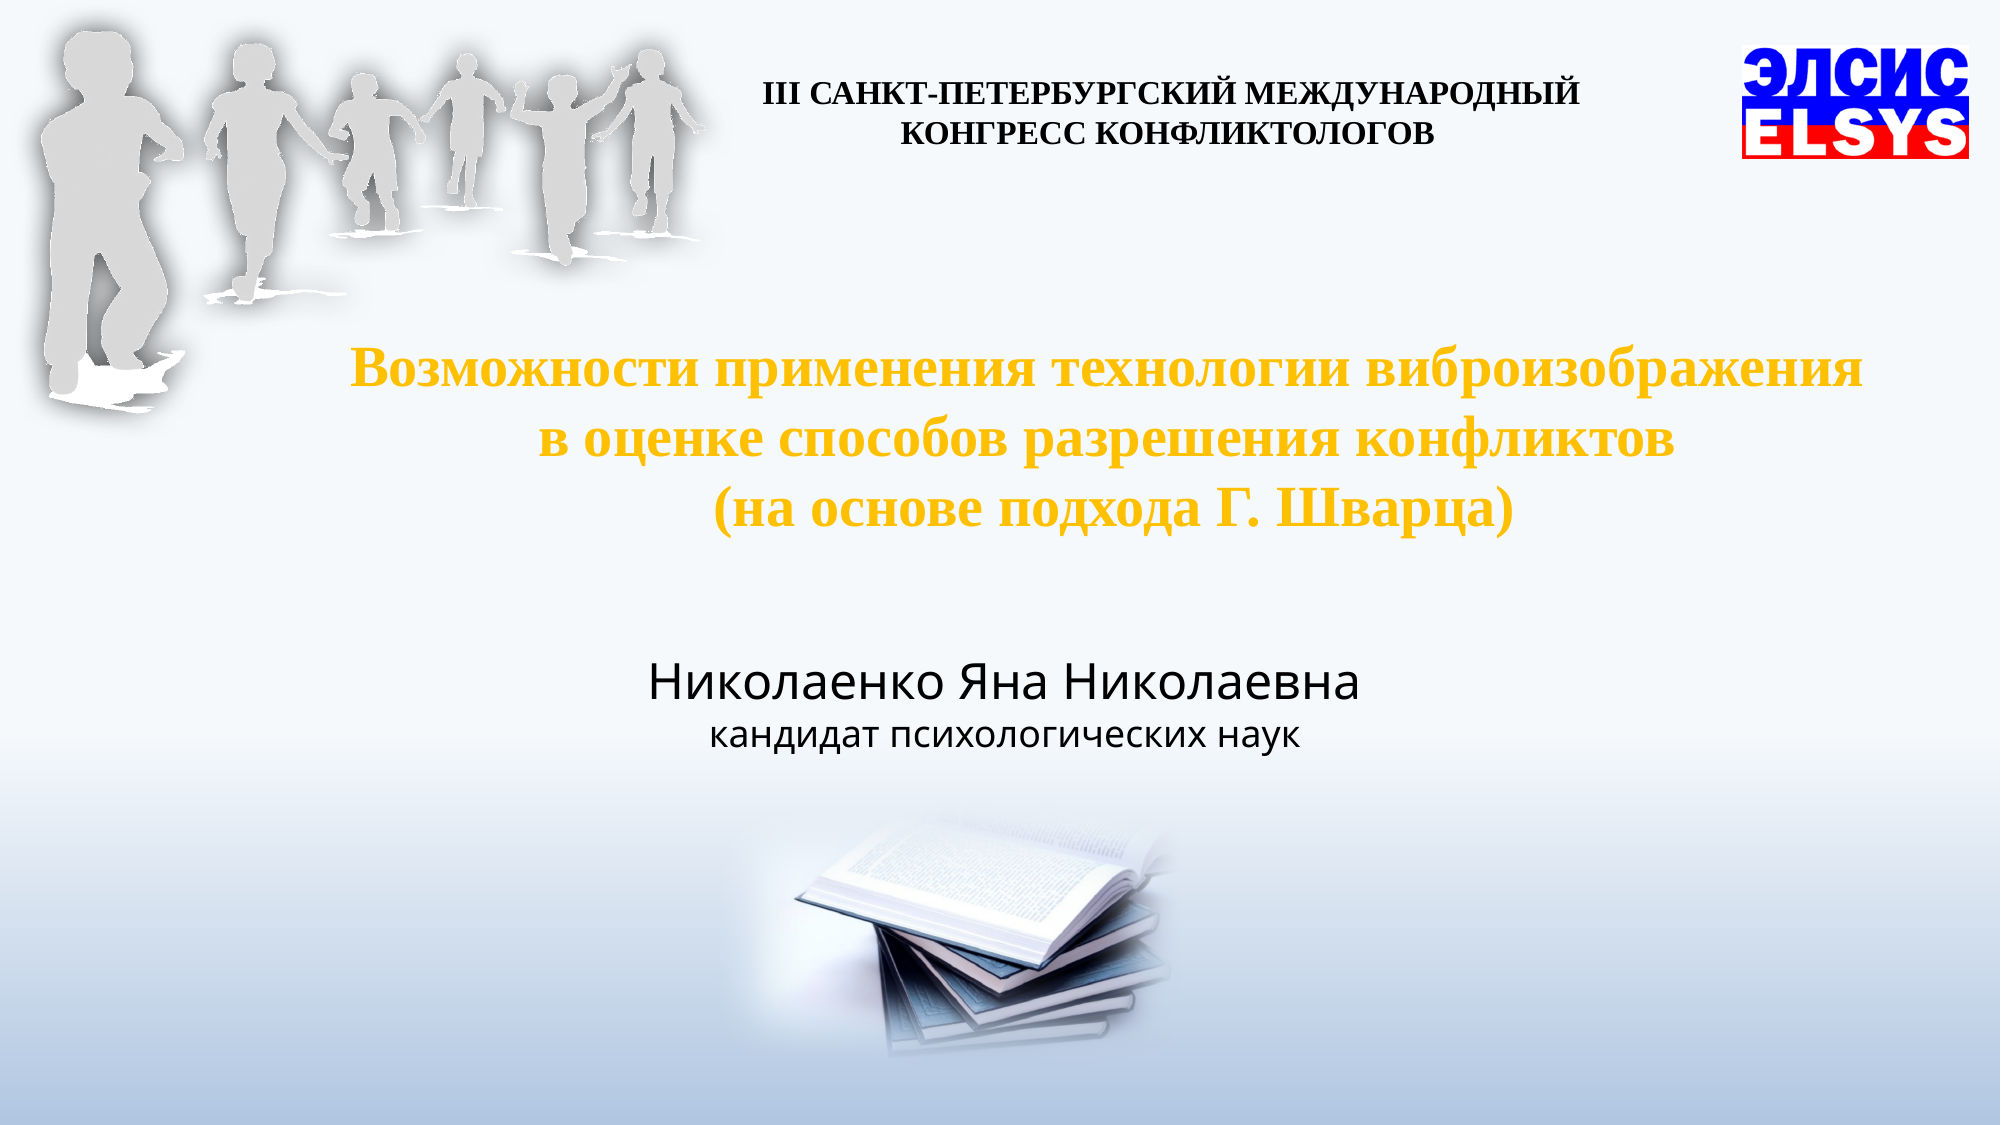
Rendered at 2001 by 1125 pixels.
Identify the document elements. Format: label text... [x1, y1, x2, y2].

picture [1742, 45, 1969, 159]
picture [707, 792, 1184, 1070]
picture [22, 0, 731, 430]
text_box III САНКТ-ПЕТЕРБУРГСКИЙ МЕЖДУНАРОДНЫЙ КОНГРЕСС КОНФЛИКТОЛОГОВ [736, 28, 1725, 159]
text_box Возможности применения технологии виброизображения в оценке способов разрешения конфликтов (на основе подхода Г. Шварца) [196, 321, 2000, 546]
text_box Николаенко Яна Николаевна кандидат психологических наук [555, 642, 1454, 762]
